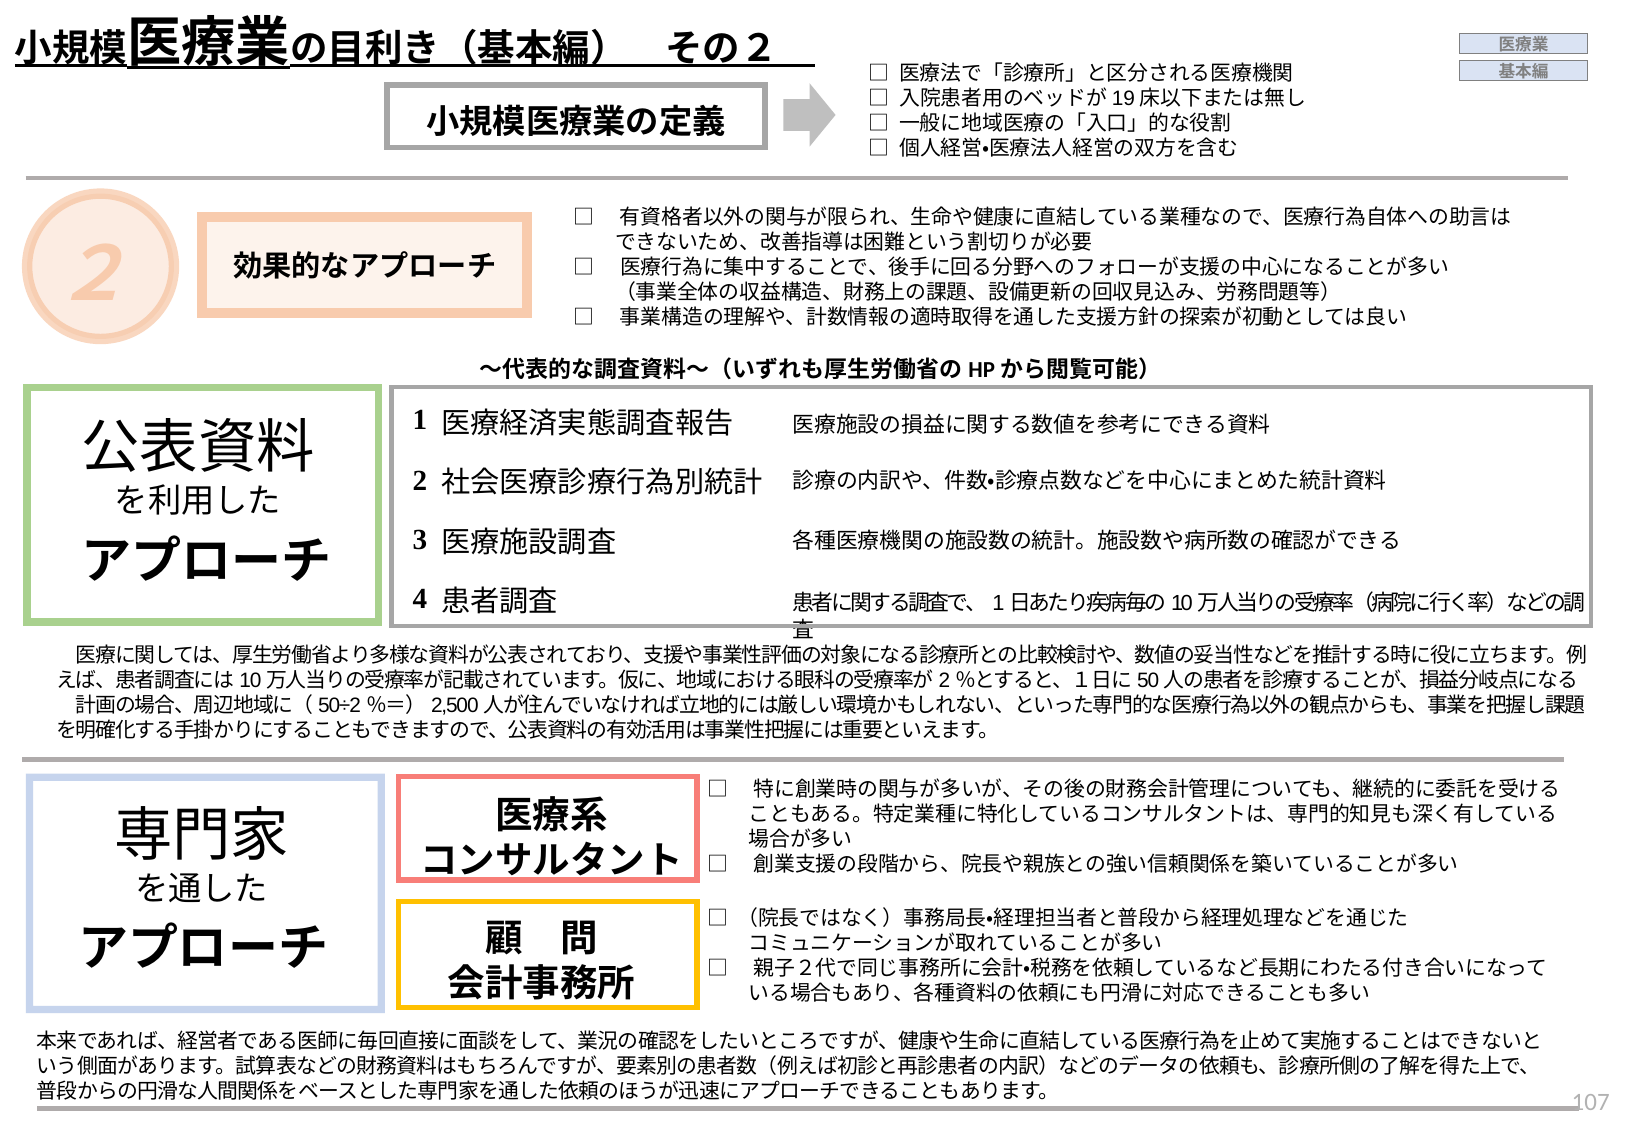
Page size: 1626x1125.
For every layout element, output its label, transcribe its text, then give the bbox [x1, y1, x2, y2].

text_box □ 特に創業時の関与が多いが、その後の財務会計管理についても、継続的に委託を受ける こともある。特定業種に特化しているコンサルタントは、専門的知見も深く有している 場合が多い □ 創業支援の段階から、院長や親族との強い信頼関係を築いていることが多い [692, 768, 1625, 883]
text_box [391, 387, 1604, 627]
text_box □ 有資格者以外の関与が限られ、生命や健康に直結している業種なので、医療行為自体への助言は できないため、改善指導は困難という割切りが必要 □ 医療行為に集中することで、後手に回る分野へのフォローが支援の中心になることが多い （事業全体の収益構造、財務上の課題、設備更新の回収見込み、労務問題等） □ 事業構造の理解や、計数情報の適時取得を通した支援方針の探索が初動としては良い [558, 196, 1580, 336]
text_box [392, 901, 697, 1058]
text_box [398, 776, 701, 887]
text_box 本来であれば、経営者である医師に毎回直接に面談をして、業況の確認をしたいところですが、健康や生命に直結している医療行為を止めて実施することはできないと いう側面があります。試算表などの財務資料はもちろんですが、要素別の患者数（例えば初診と再診患者の内訳）などのデータの依頼も、診療所側の了解を得た上で、 普段からの円滑な人間関係をベースとした専門家を通した依頼のほうが迅速にアプローチできることもあります。 [22, 1020, 1592, 1110]
text_box 医療に関しては、厚生労働省より多様な資料が公表されており、支援や事業性評価の対象になる診療所との比較検討や、数値の妥当性などを推計する時に役に立ちます。例えば、患者調査には10万人当りの受療率が記載されています。仮に、地域における眼科の受療率が2％とすると、１日に50人の患者を診療することが、損益分岐点になる 計画の場合、周辺地域に（50÷2％＝）2,500人が住んでいなければ立地的には厳しい環境かもしれない、といった専門的な医療行為以外の観点からも、事業を把握し課題を明確化する手掛かりにすることもできますので、公表資料の有効活用は事業性把握には重要といえます。 [41, 634, 1611, 750]
text_box □ 医療法で「診療所」と区分される医療機関 □ 入院患者用のベッドが19床以下または無し □ 一般に地域医療の「入口」的な役割 □ 個人経営・医療法人経営の双方を含む [854, 52, 1366, 167]
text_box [22, 387, 391, 623]
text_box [25, 777, 389, 1010]
slide_number 106 [1545, 1076, 1625, 1125]
text_box 効果的なアプローチ [218, 216, 528, 314]
text_box 小規模医療業の目利き（基本編） その２ [0, 0, 1058, 80]
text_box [316, 85, 836, 149]
text_box □ （院長ではなく）事務局長・経理担当者と普段から経理処理などを通じた コミュニケーションが取れていることが多い □ 親子２代で同じ事務所に会計・税務を依頼しているなど長期にわたる付き合いになって いる場合もあり、各種資料の依頼にも円滑に対応できることも多い [692, 897, 1612, 1012]
text_box 基本編 [1459, 60, 1588, 81]
text_box 医療業 [1459, 33, 1588, 54]
text_box ～代表的な調査資料～（いずれも厚生労働省のHPから閲覧可能） [365, 347, 1276, 387]
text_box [27, 193, 218, 339]
